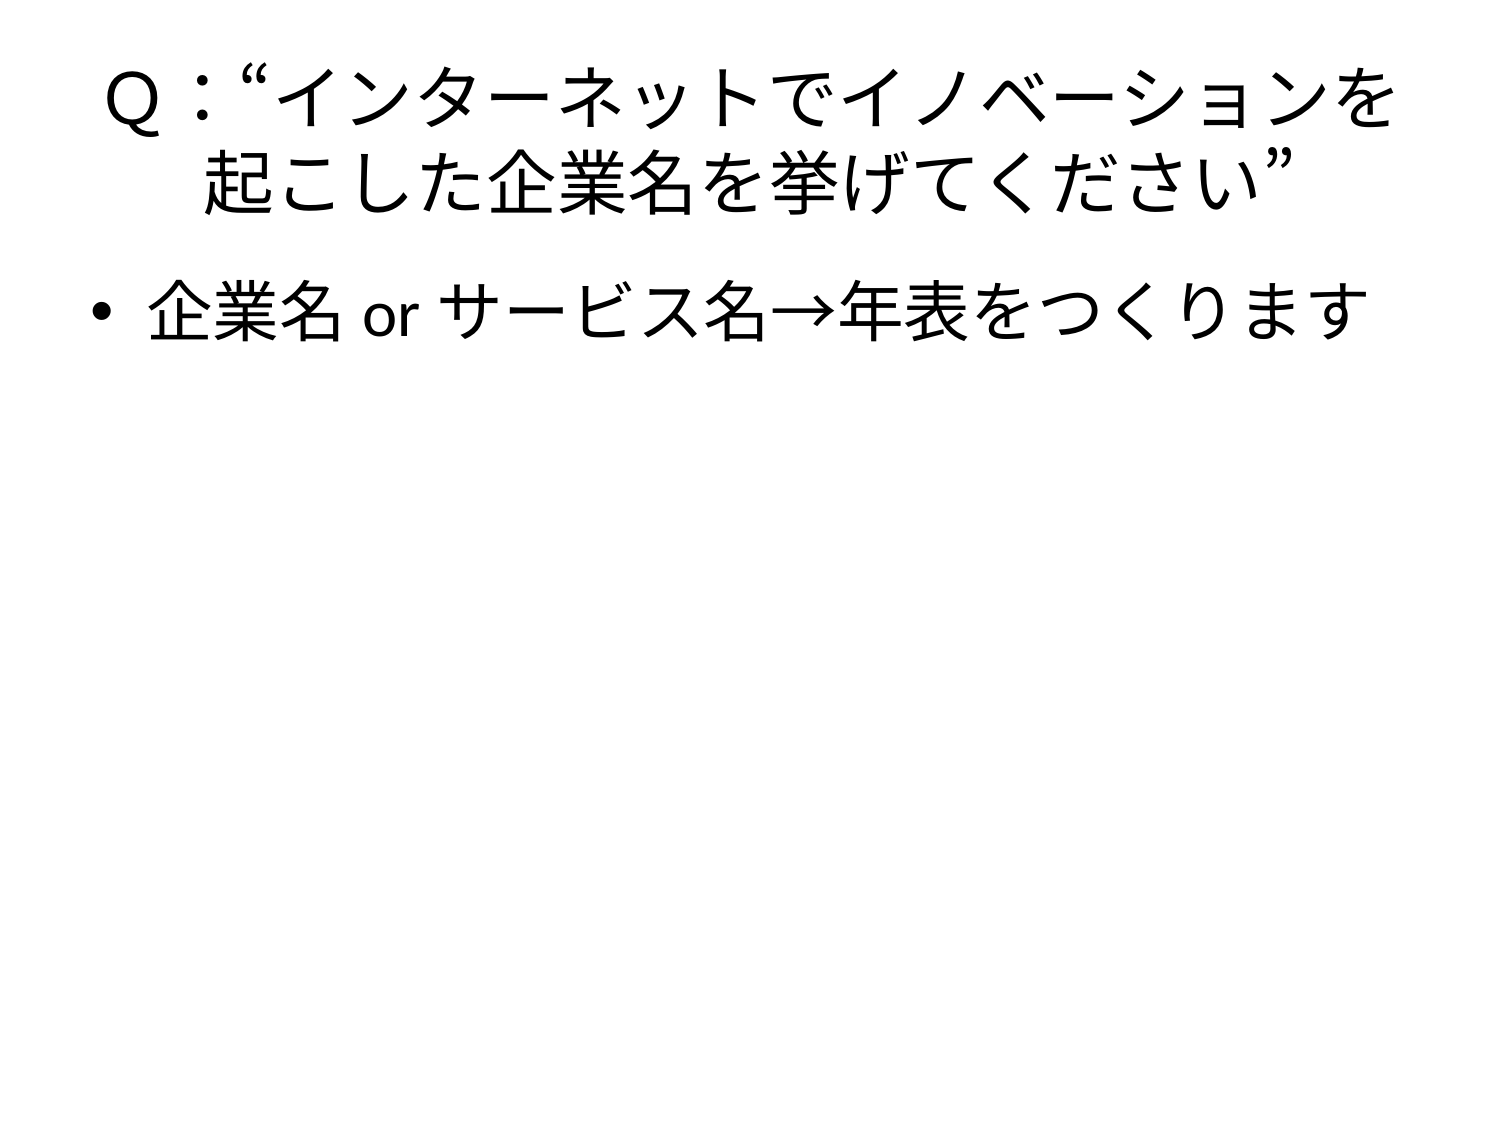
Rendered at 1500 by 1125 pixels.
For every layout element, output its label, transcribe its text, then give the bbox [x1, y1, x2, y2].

title Ｑ：“インターネットでイノベーションを起こした企業名を挙げてください” [75, 45, 1425, 233]
list 企業名orサービス名→年表をつくります [75, 262, 1425, 1005]
